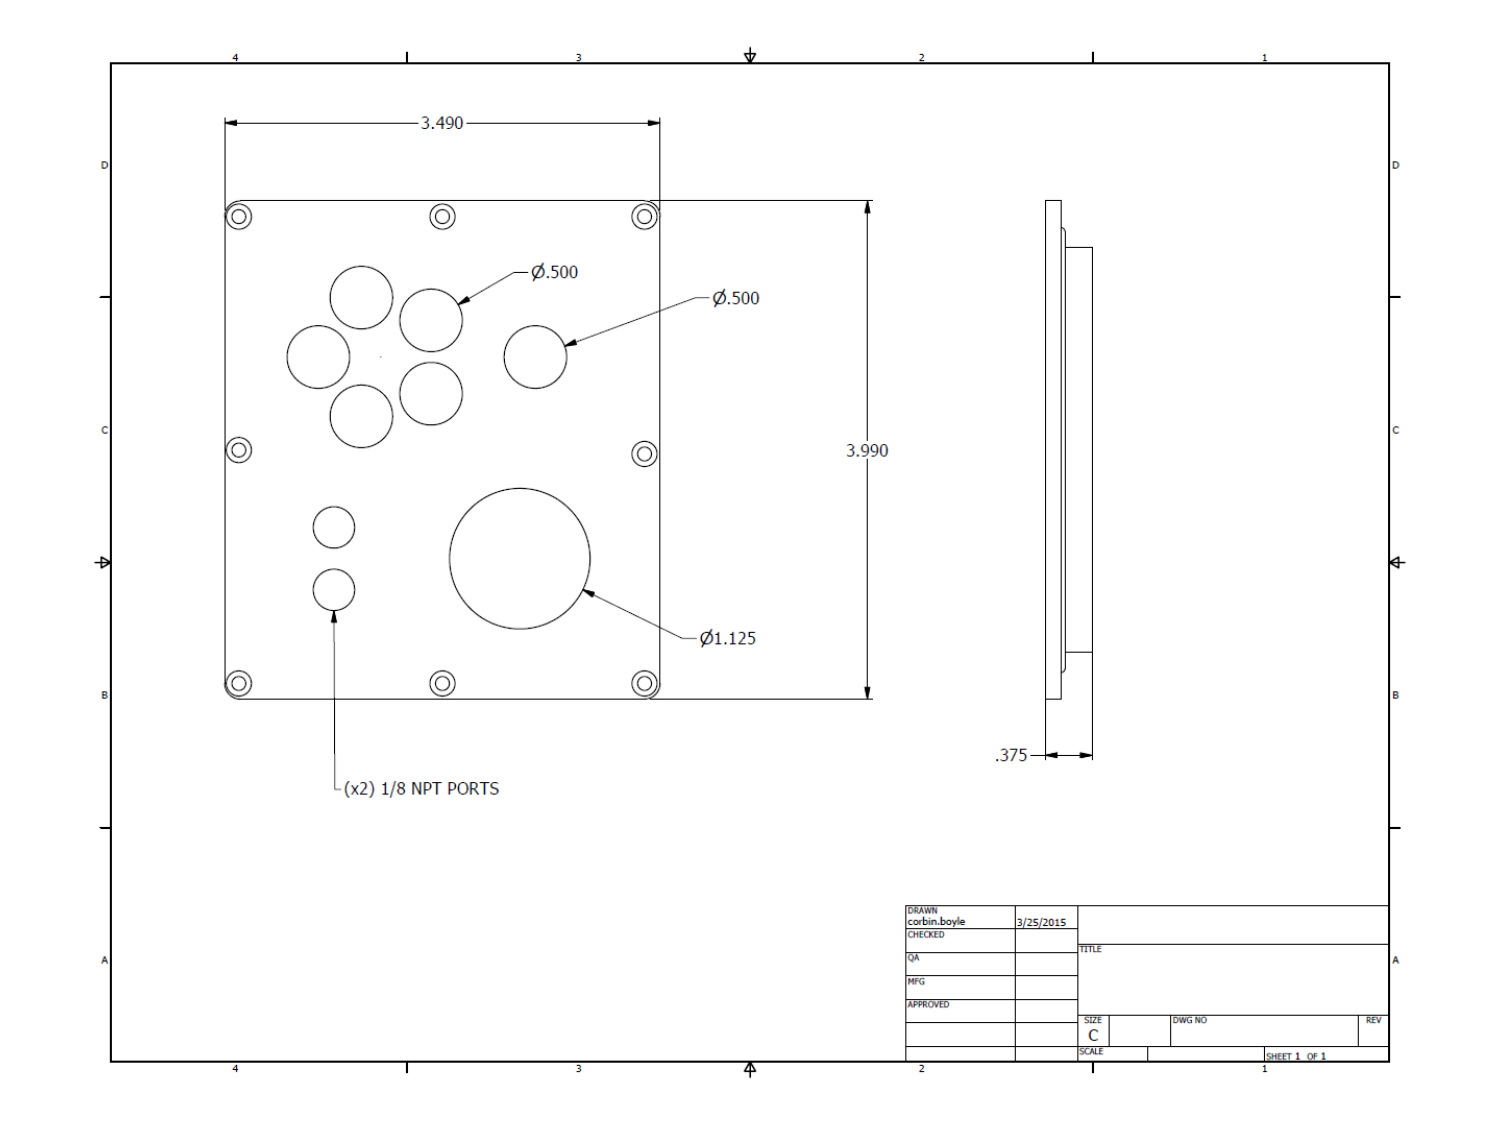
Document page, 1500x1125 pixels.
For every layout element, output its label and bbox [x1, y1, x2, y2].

picture [64, 32, 1436, 1093]
